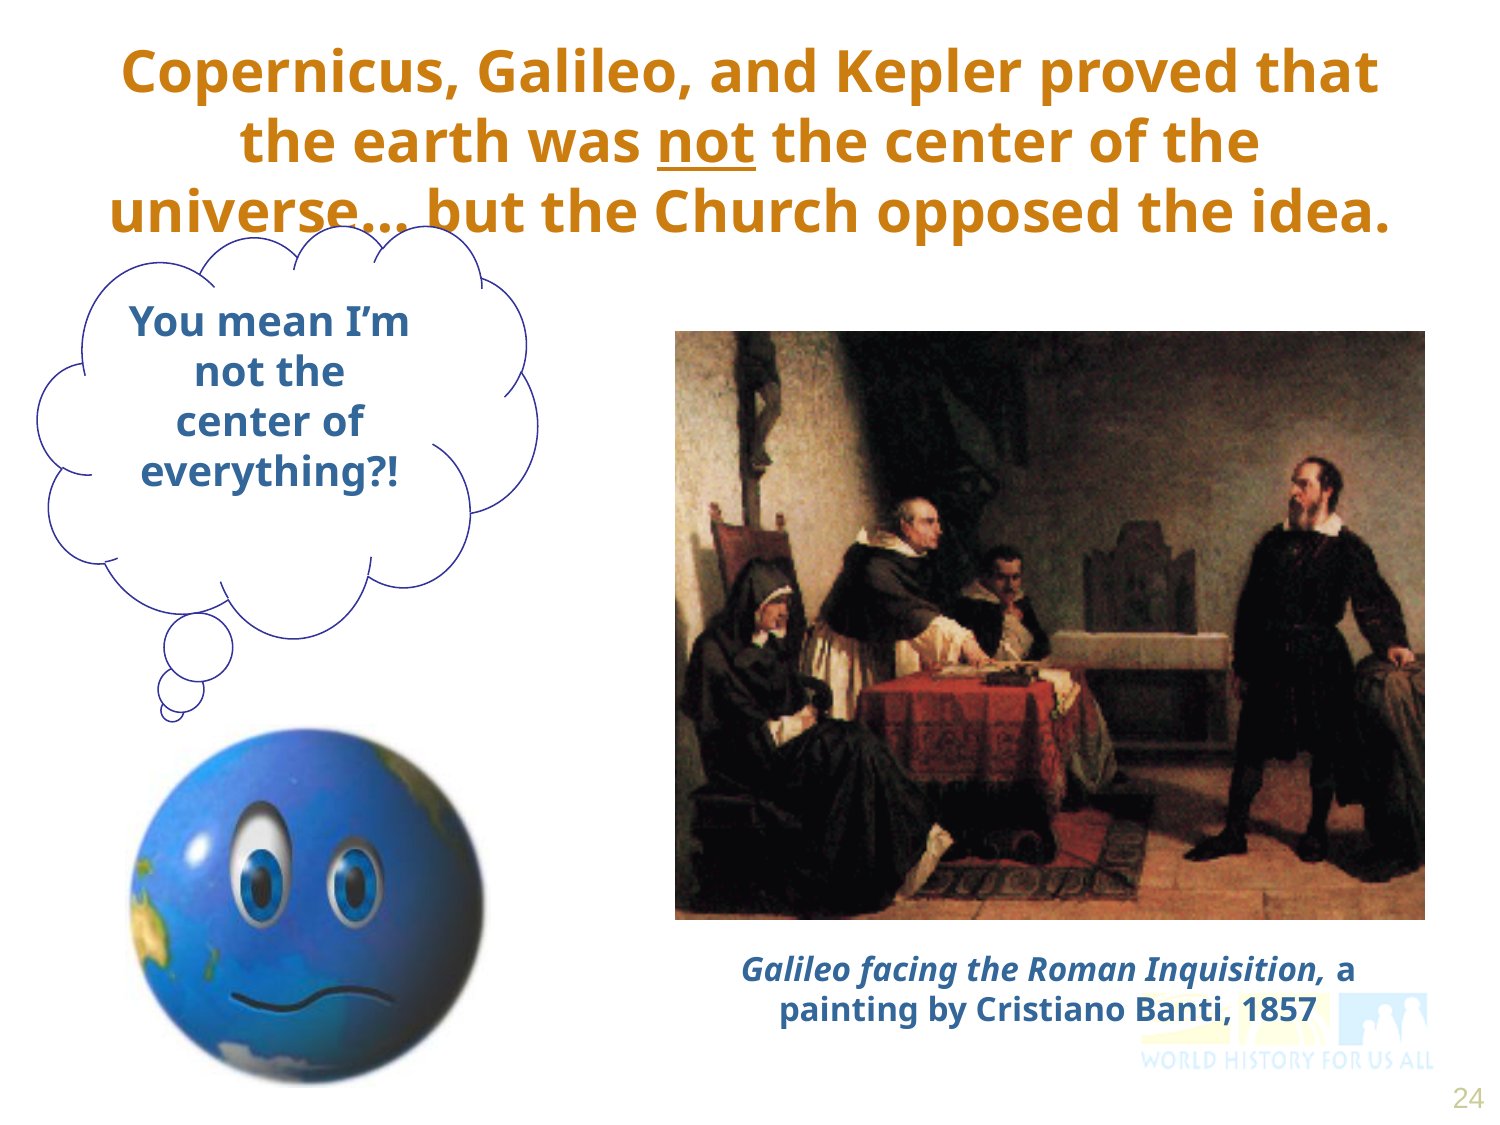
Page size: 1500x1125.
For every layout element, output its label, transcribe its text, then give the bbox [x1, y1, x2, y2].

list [124, 724, 491, 1088]
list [674, 330, 1426, 920]
title Copernicus, Galileo, and Kepler proved that the earth was not the center of the universe… but the Church opposed the idea. [74, 44, 1426, 233]
slide_number 24 [1149, 1071, 1500, 1125]
text_box You mean I’m not the center of everything?! [37, 226, 538, 722]
text_box Galileo facing the Roman Inquisition, a painting by Cristiano Banti, 1857 [725, 940, 1371, 1036]
